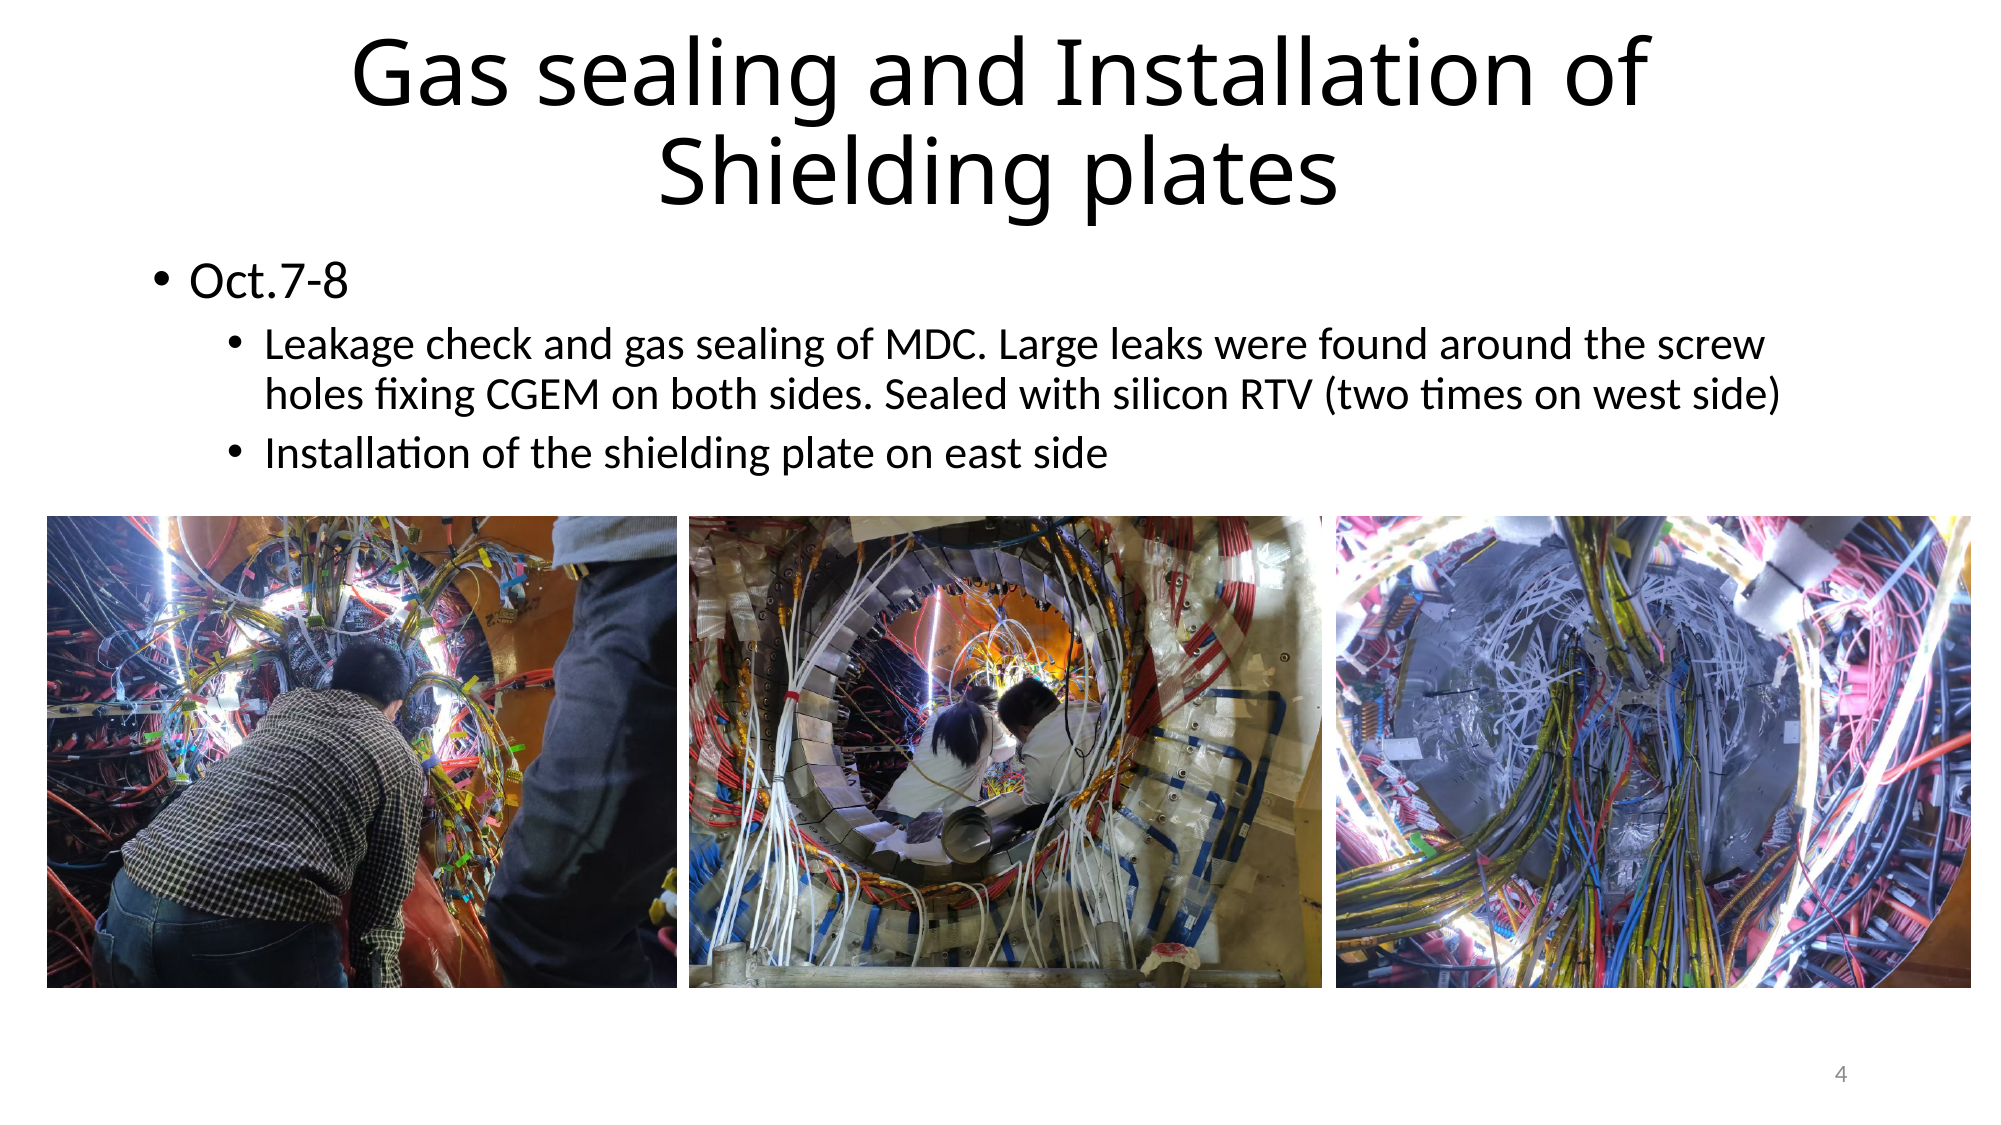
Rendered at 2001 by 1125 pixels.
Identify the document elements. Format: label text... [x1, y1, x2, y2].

list Oct.7-8 Leakage check and gas sealing of MDC. Large leaks were found around the screw holes fixing CGEM on both sides. Sealed with silicon RTV (two times on west side) Installation of the shielding plate on east side [137, 245, 1863, 491]
slide_number 4 [1412, 1042, 1863, 1103]
picture [47, 516, 677, 988]
picture [689, 516, 1322, 988]
title Gas sealing and Installation of Shielding plates [137, 33, 1863, 218]
picture [1336, 516, 1971, 988]
